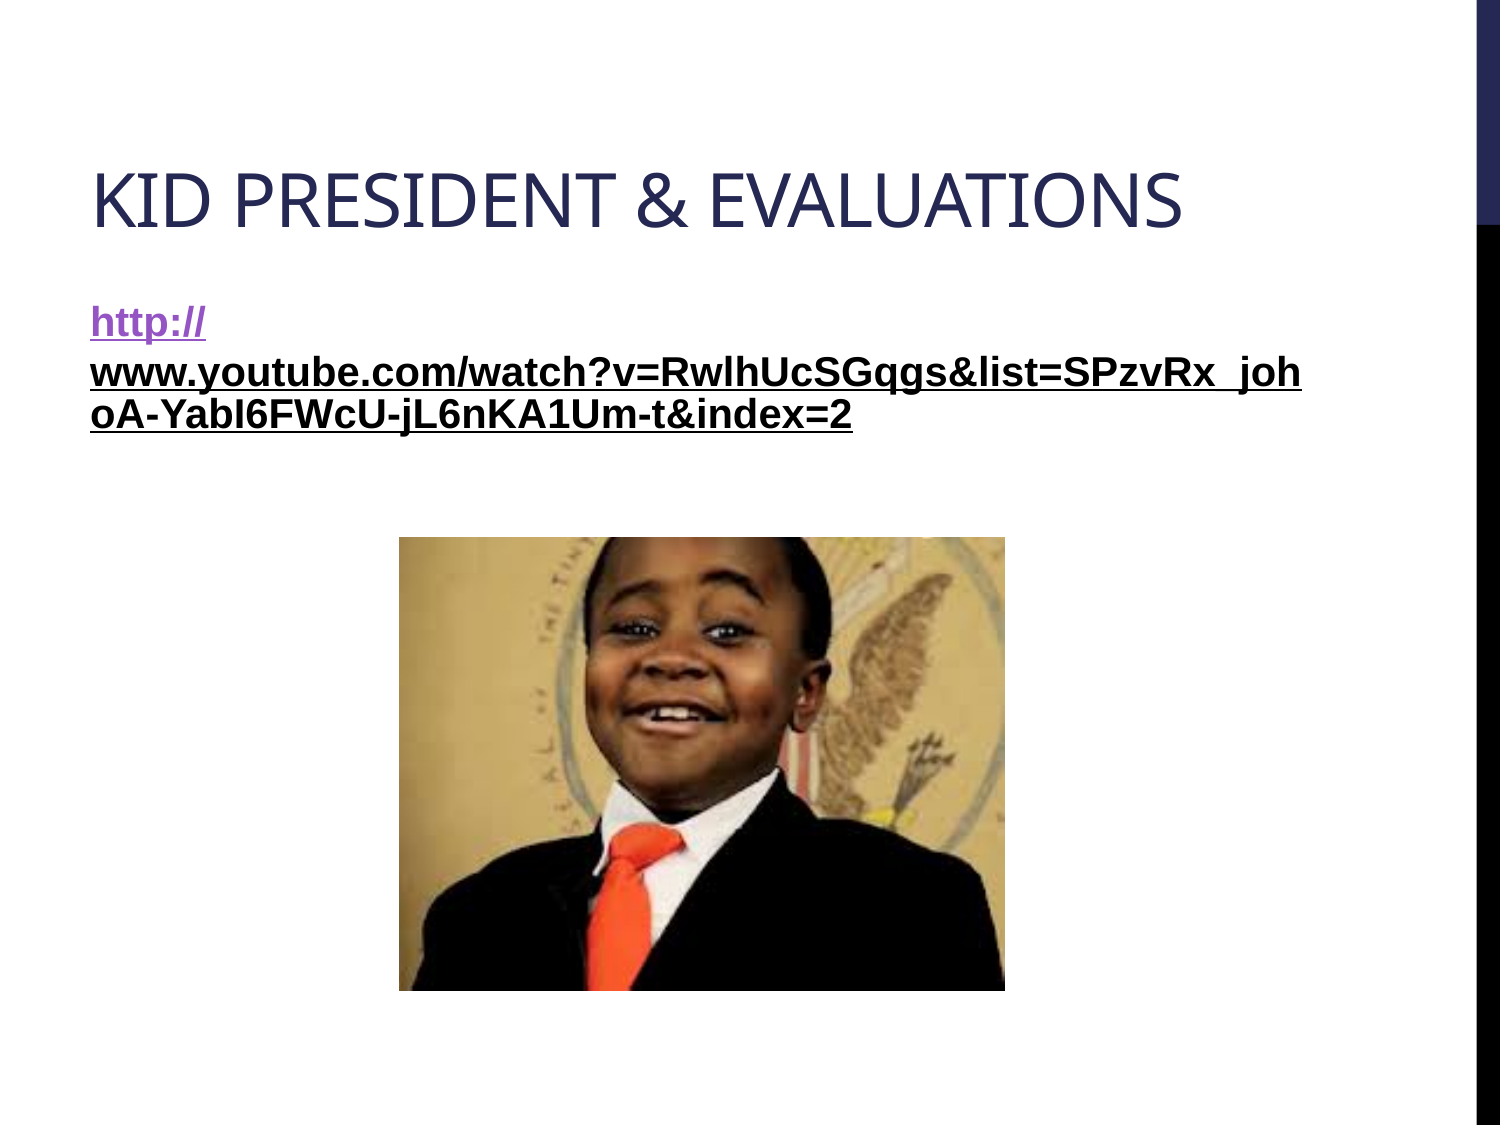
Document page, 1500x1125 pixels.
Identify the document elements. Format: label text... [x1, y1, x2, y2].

title Kid President & Evaluations [75, 25, 1363, 250]
list http://www.youtube.com/watch?v=RwlhUcSGqgs&list=SPzvRx_johoA-YabI6FWcU-jL6nKA1Um-t&index=2 [75, 287, 1325, 1005]
picture [399, 536, 1006, 992]
